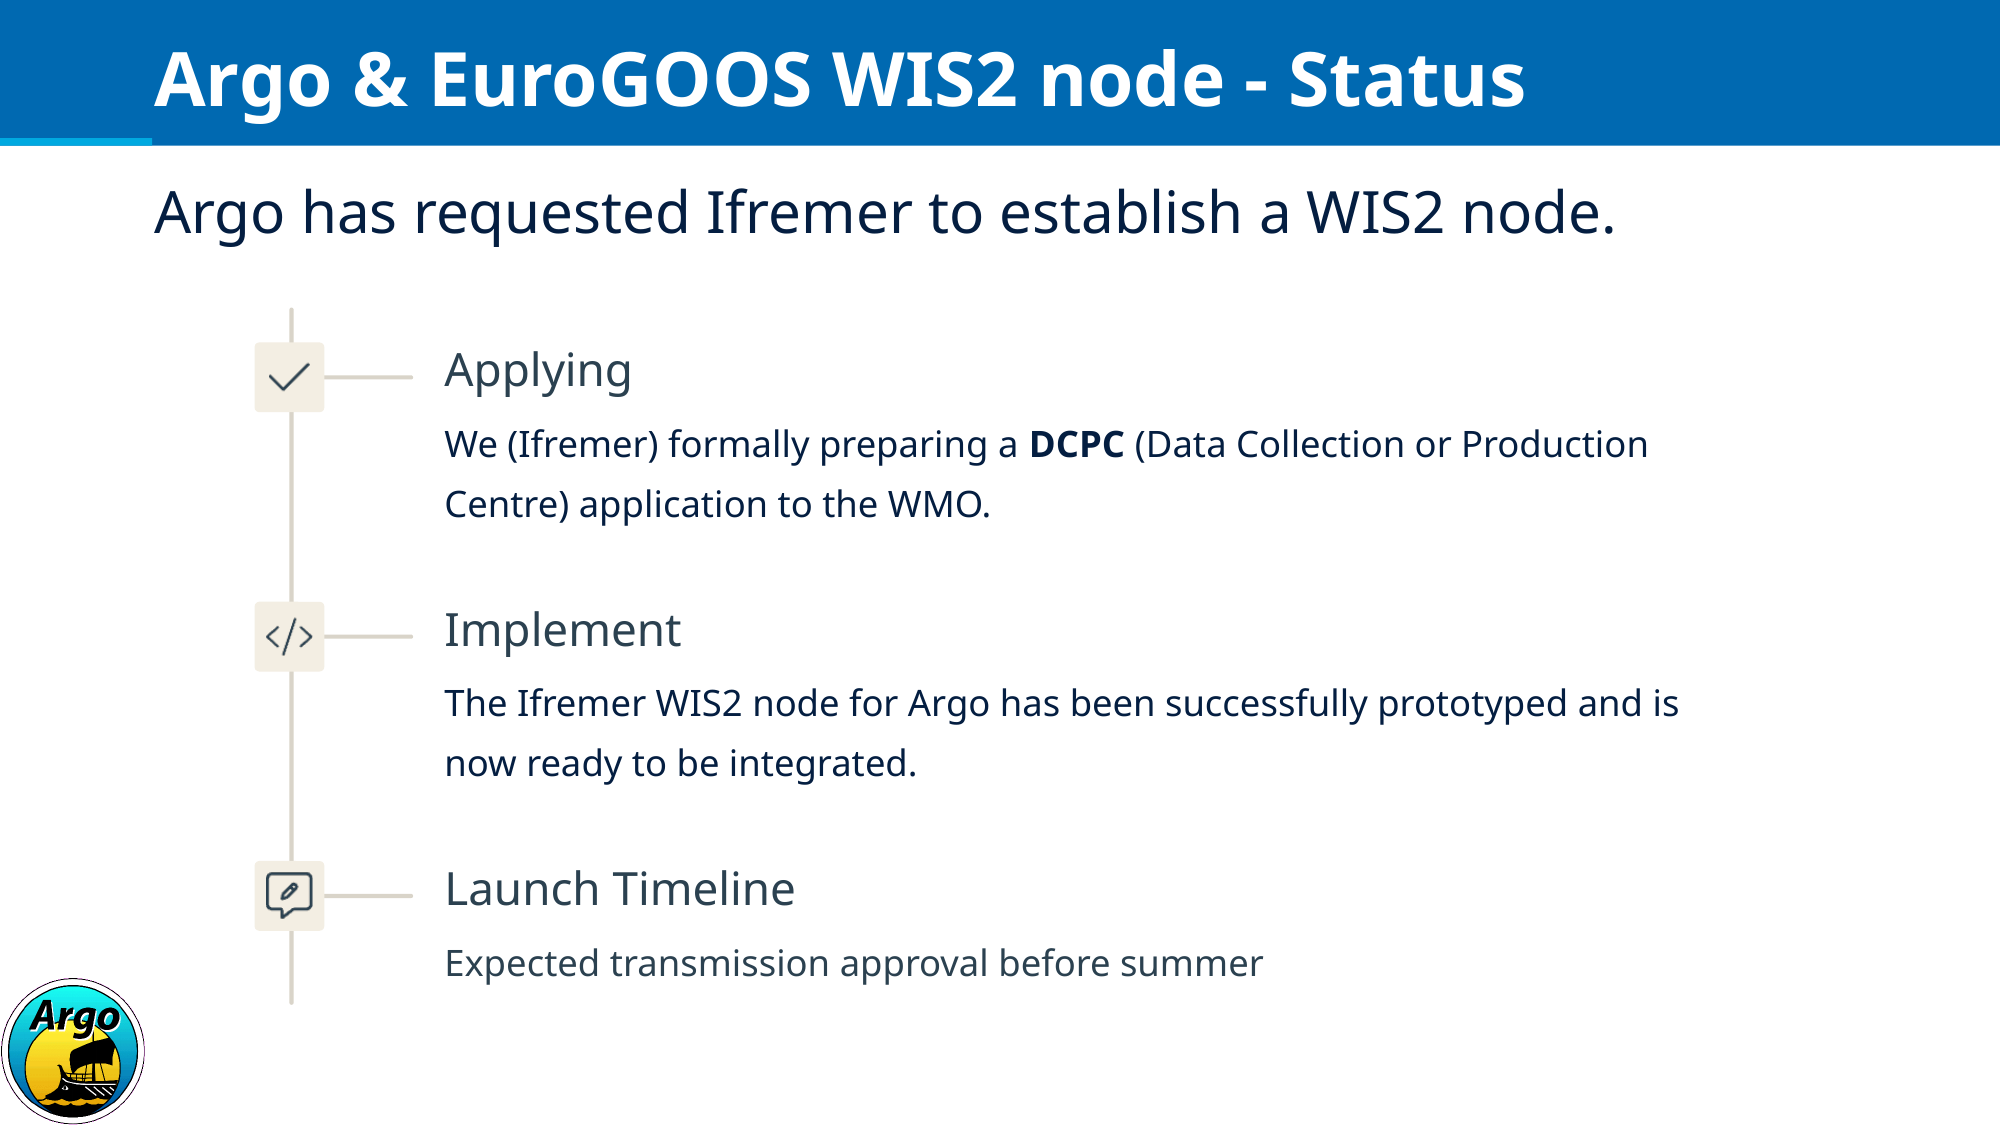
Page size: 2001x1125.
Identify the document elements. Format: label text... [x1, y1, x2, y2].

text_box Implement [444, 597, 659, 647]
text_box [325, 634, 414, 639]
text_box Expected transmission approval before summer [444, 924, 1217, 974]
text_box Applying [444, 338, 621, 388]
picture [265, 607, 313, 666]
text_box Launch Timeline [444, 857, 781, 906]
text_box [325, 375, 414, 380]
text_box [289, 307, 294, 342]
text_box We (Ifremer) formally preparing a DCPC (Data Collection or Production Centre) application to the WMO. [444, 405, 1746, 505]
picture [0, 977, 145, 1125]
text_box [289, 932, 294, 1005]
text_box The Ifremer WIS2 node for Argo has been successfully prototyped and is now ready to be integrated. [444, 664, 1746, 764]
text_box [254, 601, 325, 672]
text_box [289, 416, 294, 601]
list Argo has requested Ifremer to establish a WIS2 node. [139, 176, 1842, 1102]
picture [265, 866, 313, 926]
picture [265, 347, 313, 407]
title Argo & EuroGOOS WIS2 node - Status [139, 0, 1906, 166]
text_box [289, 675, 294, 860]
text_box [325, 893, 414, 899]
text_box [254, 342, 325, 413]
text_box [254, 860, 325, 931]
